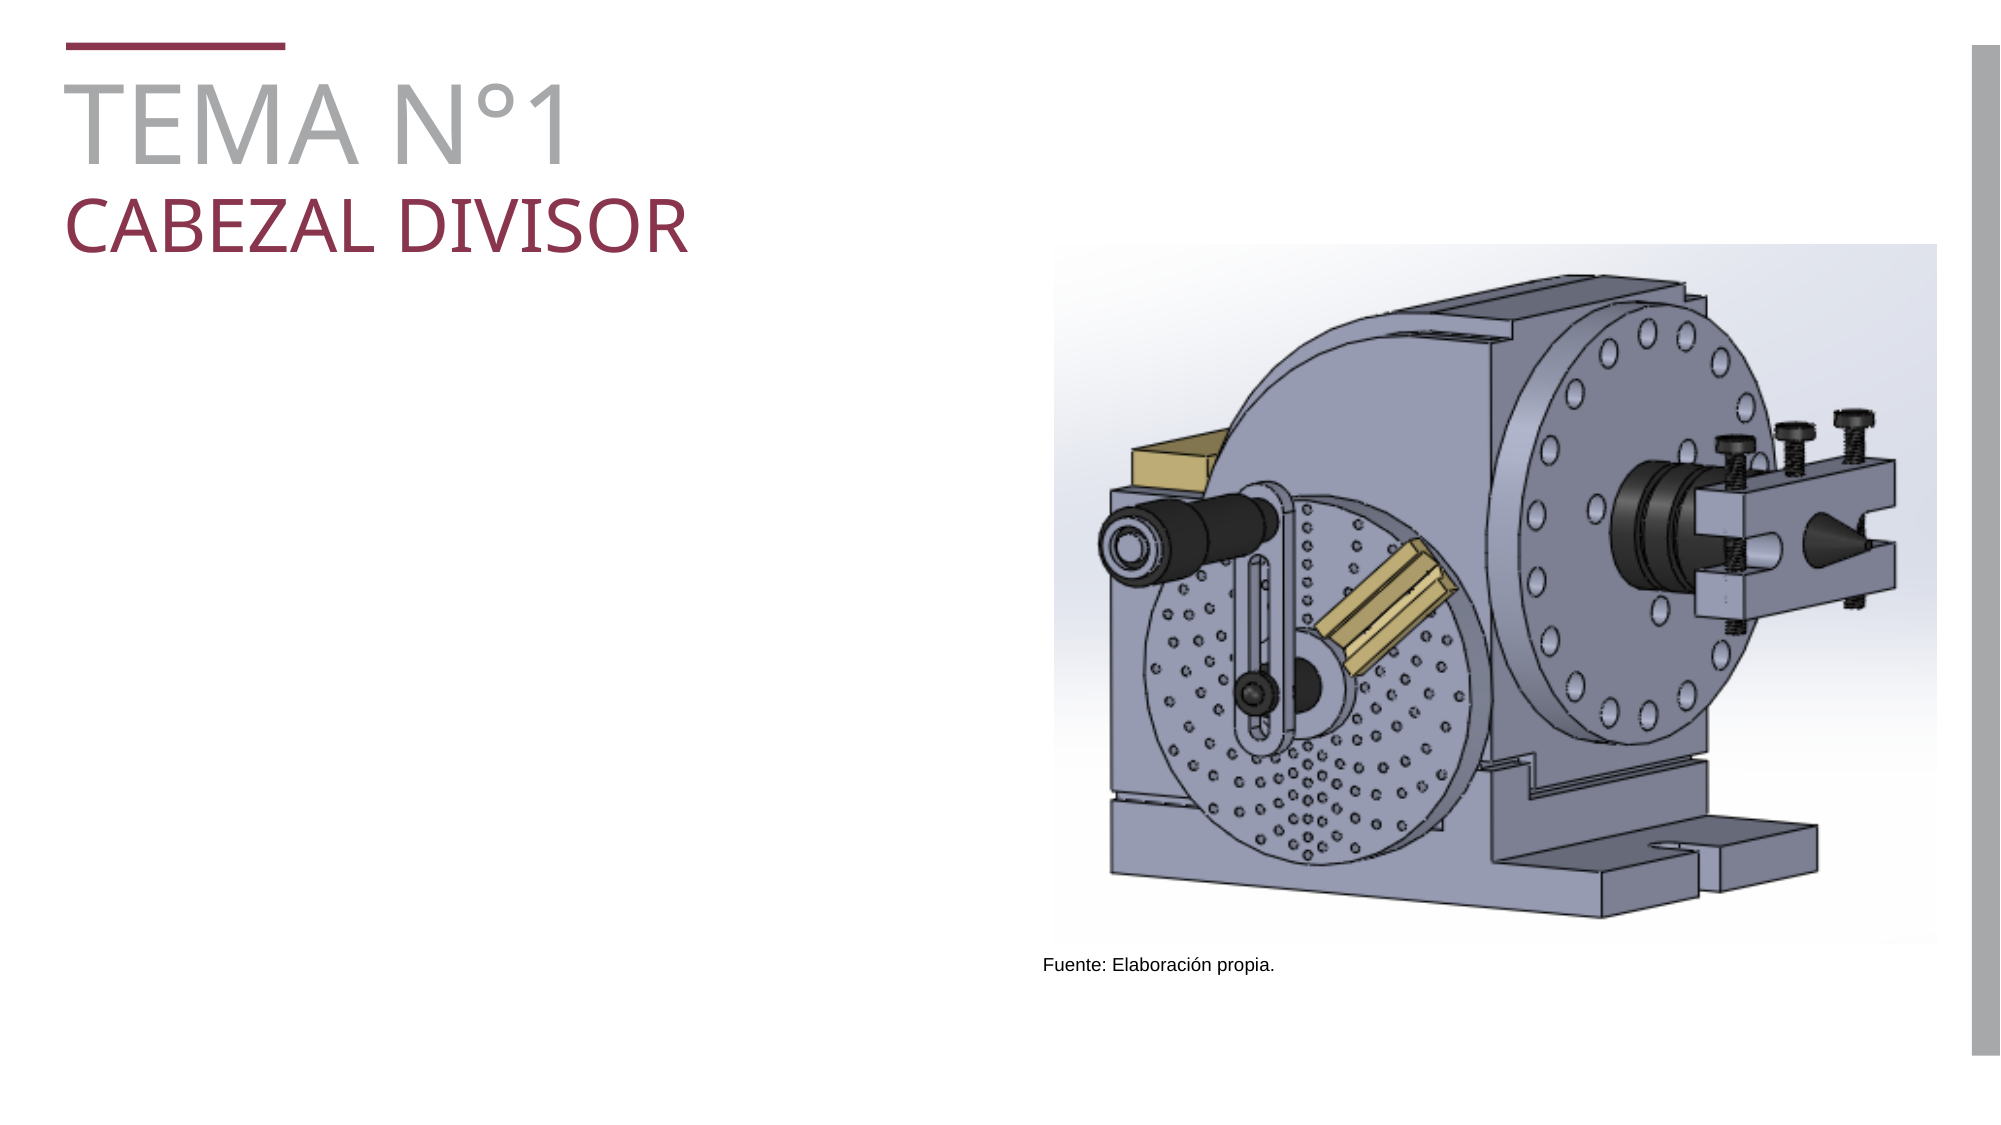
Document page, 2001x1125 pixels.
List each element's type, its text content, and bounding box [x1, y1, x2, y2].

title TEMA N°1 CABEZAL DIVISOR [48, 59, 1774, 278]
picture [1054, 244, 1937, 945]
text_box [65, 42, 286, 51]
text_box [1971, 44, 2000, 1057]
text_box Fuente: Elaboración propia. [1027, 944, 1904, 990]
